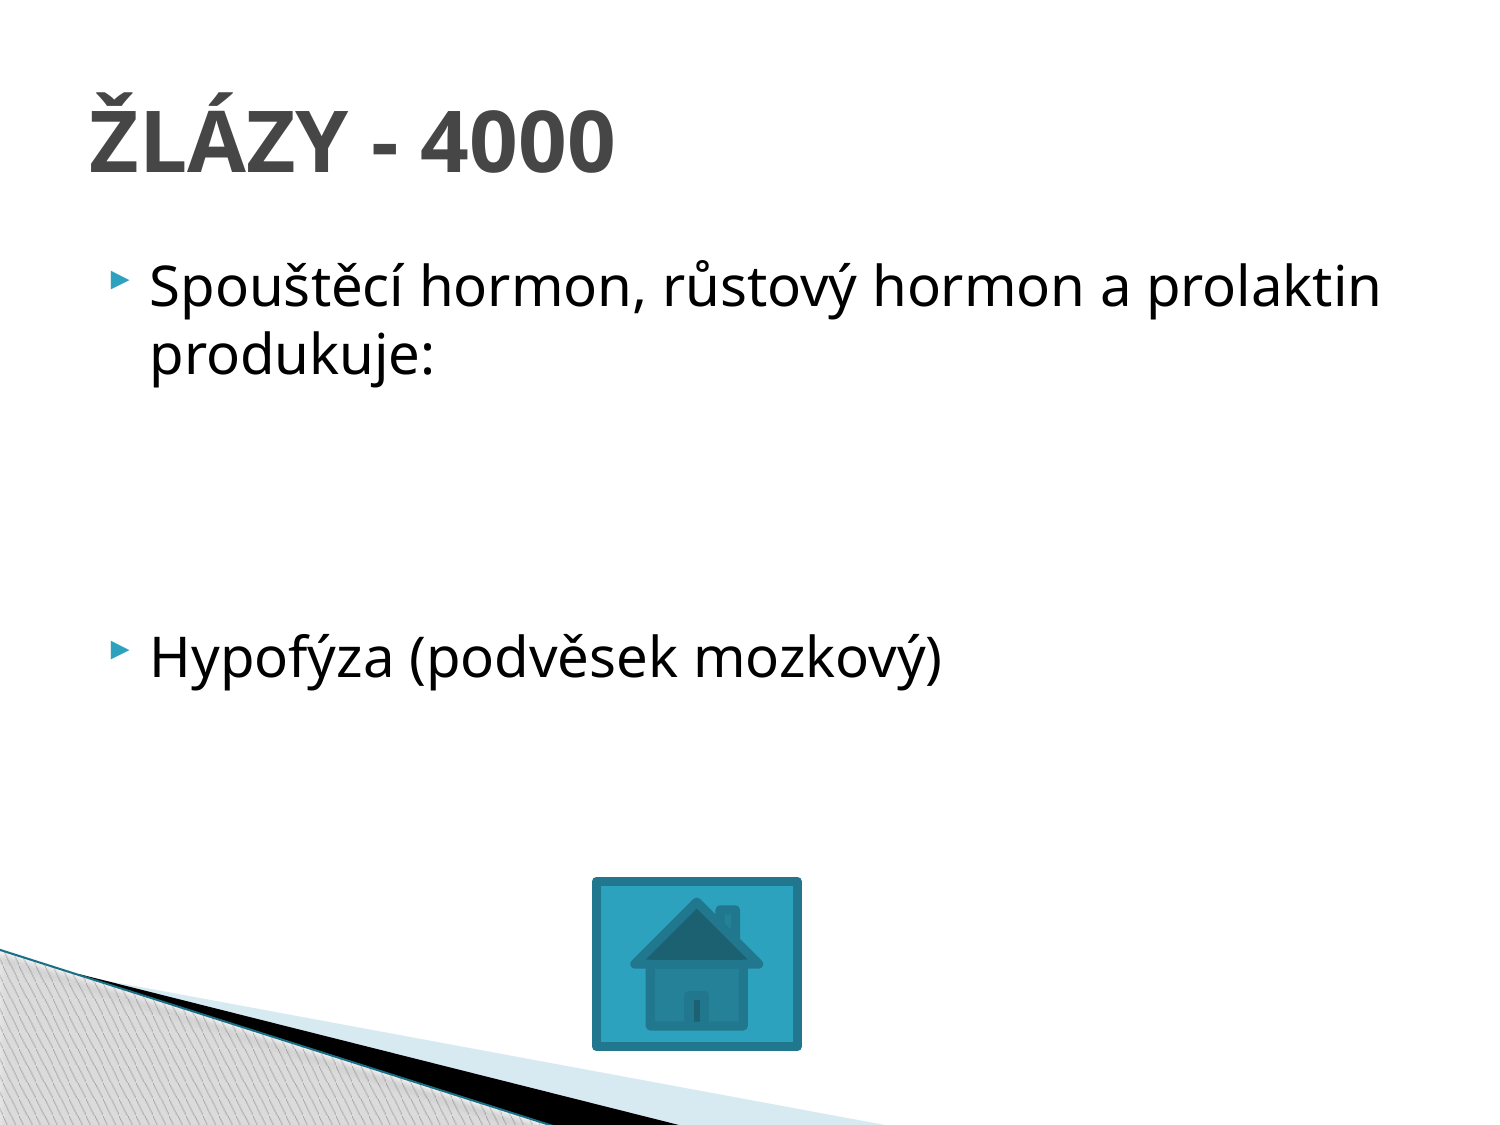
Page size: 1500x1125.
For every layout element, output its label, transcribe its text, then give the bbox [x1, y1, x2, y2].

list Spouštěcí hormon, růstový hormon a prolaktin produkuje: Hypofýza (podvěsek mozkový) [75, 243, 1425, 986]
text_box [592, 877, 802, 1051]
title ŽLÁZY - 4000 [75, 45, 1425, 233]
